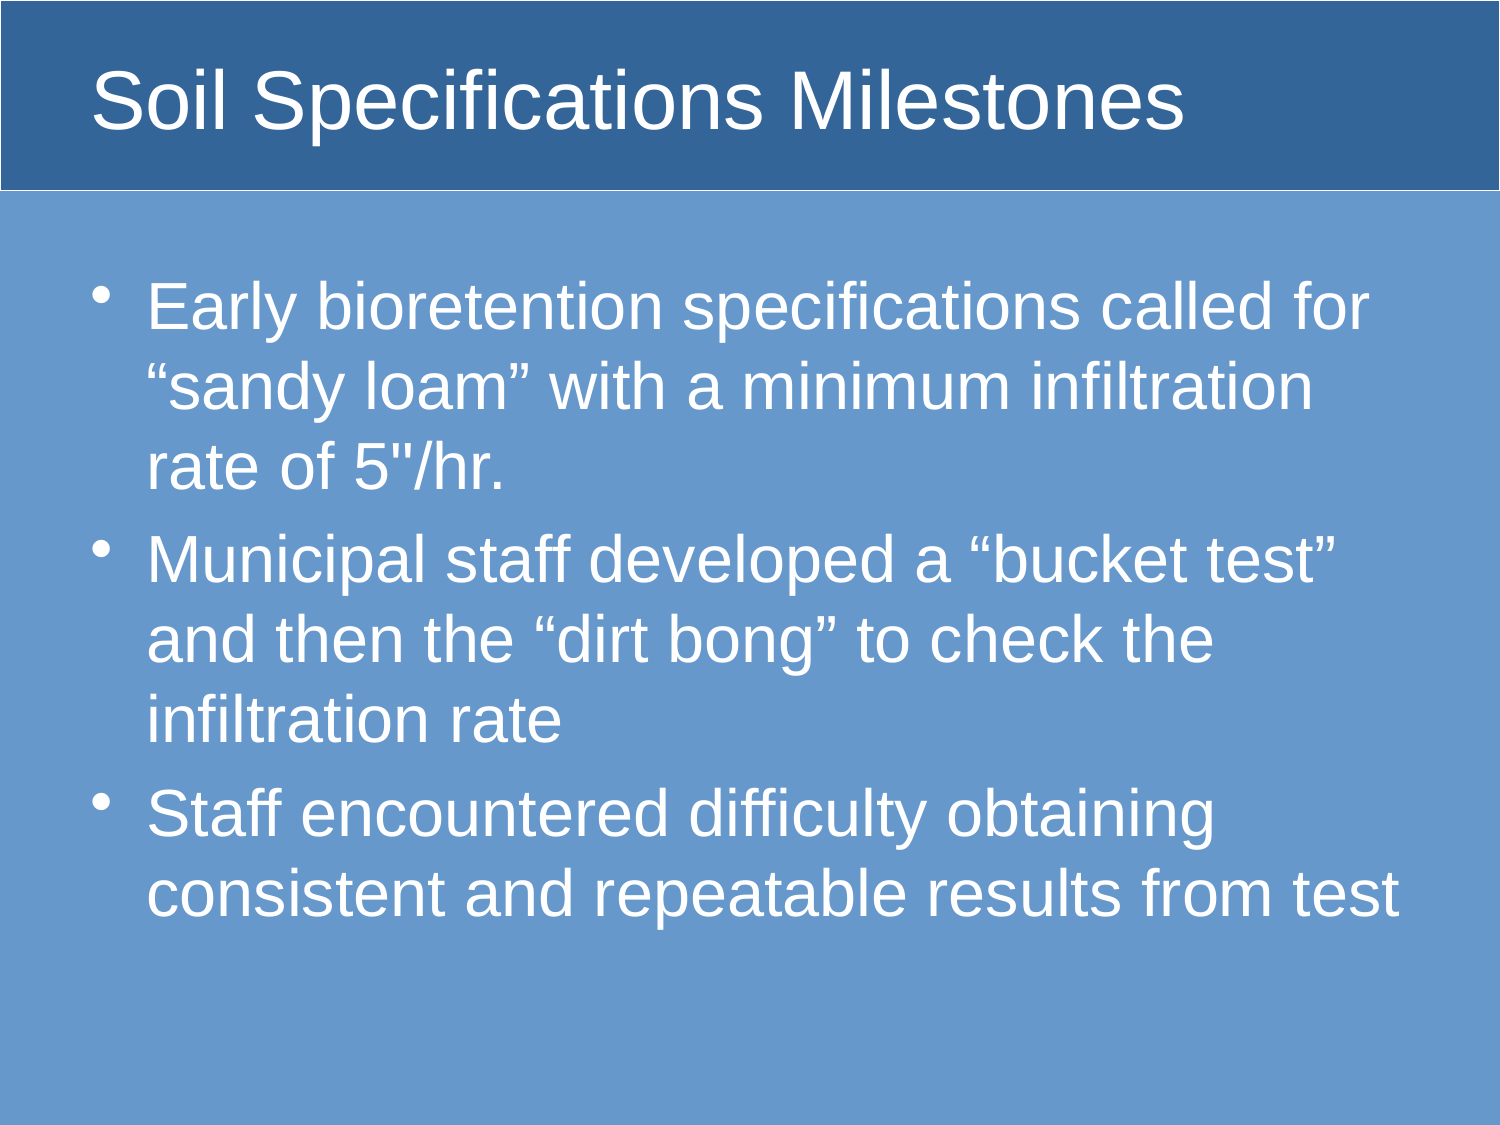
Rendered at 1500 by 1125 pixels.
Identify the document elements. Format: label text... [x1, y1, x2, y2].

list Early bioretention specifications called for “sandy loam” with a minimum infiltration rate of 5"/hr. Municipal staff developed a “bucket test” and then the “dirt bong” to check the infiltration rate Staff encountered difficulty obtaining consistent and repeatable results from test [75, 255, 1436, 923]
title Soil Specifications Milestones [75, 31, 1406, 161]
